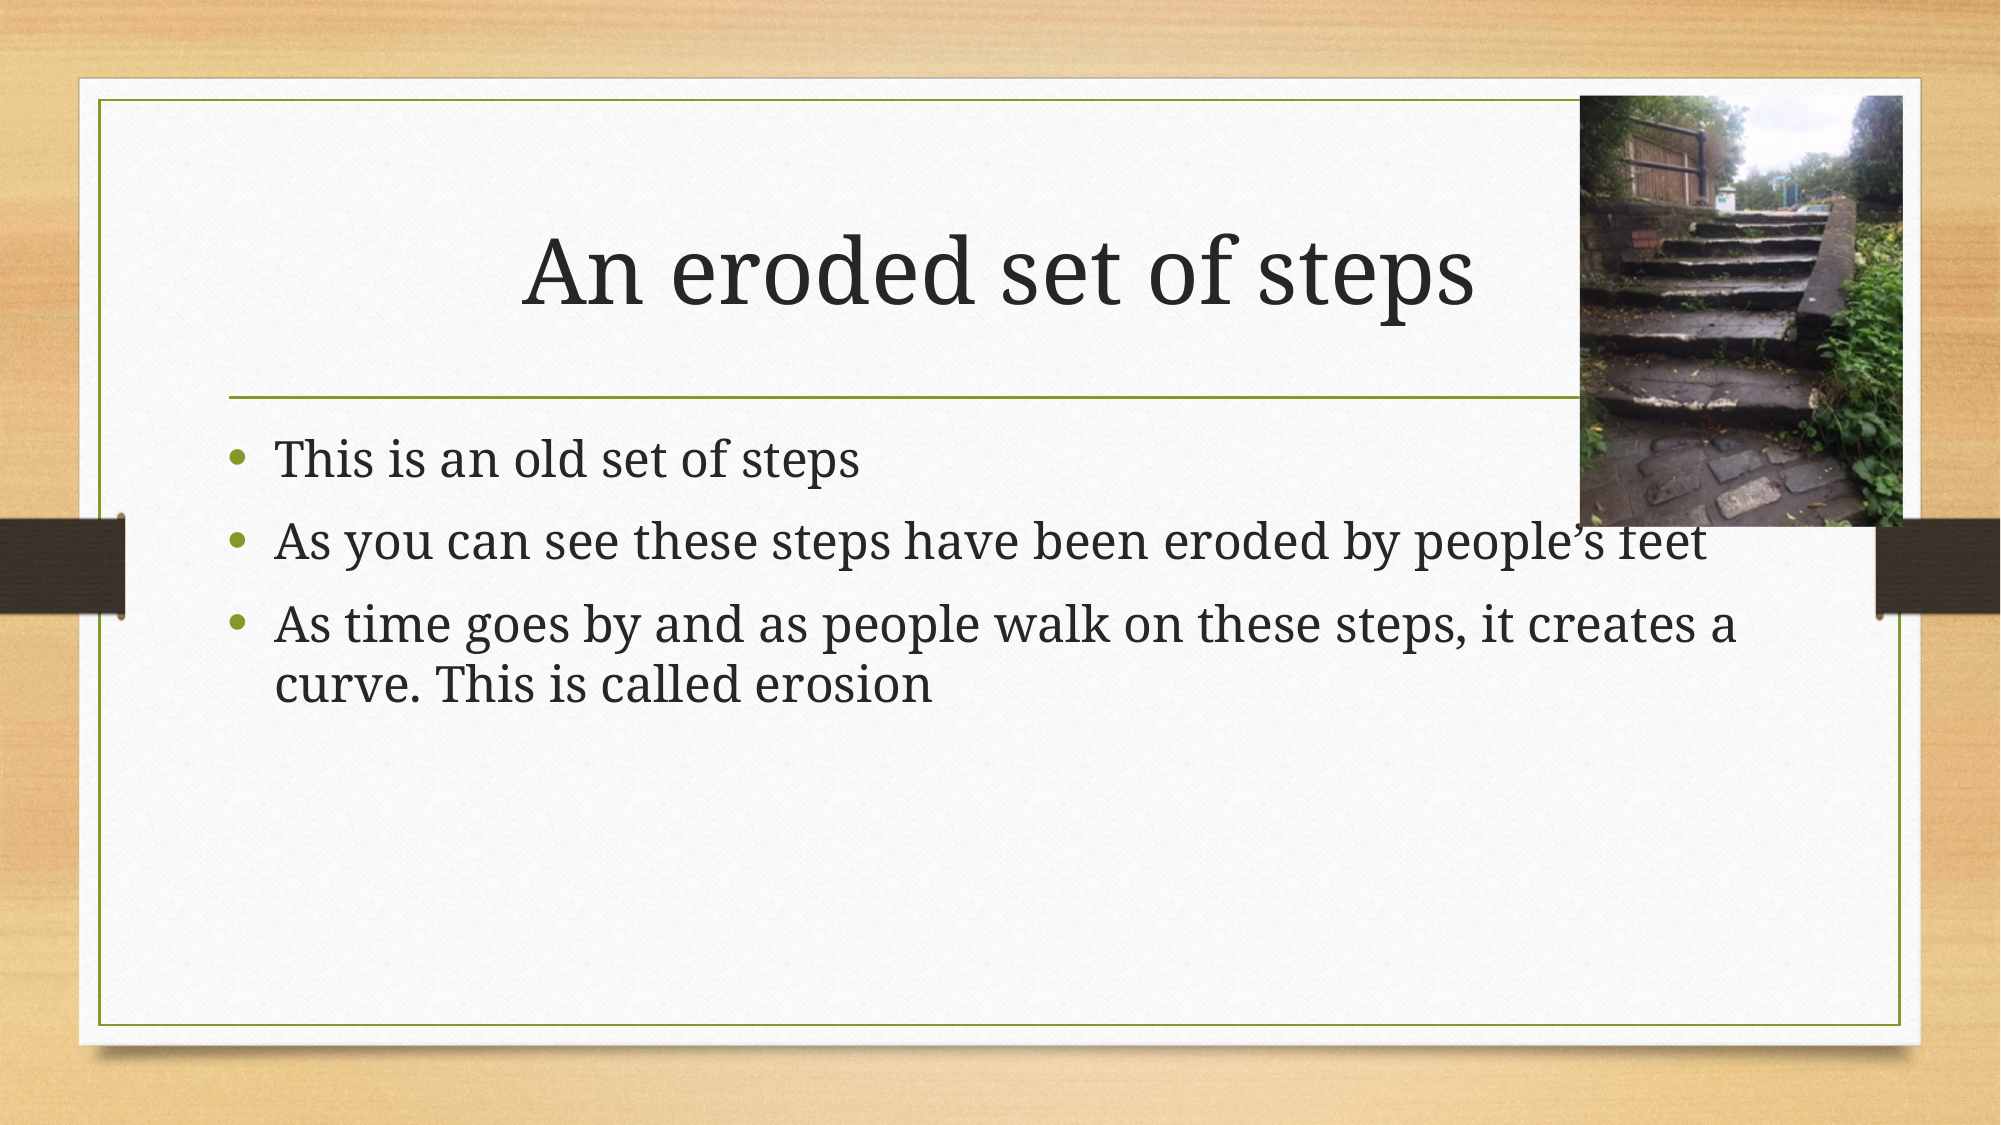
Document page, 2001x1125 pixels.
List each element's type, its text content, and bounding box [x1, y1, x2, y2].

picture [0, 0, 2001, 1125]
title An eroded set of steps [212, 161, 1524, 375]
list This is an old set of steps As you can see these steps have been eroded by people’s feet As time goes by and as people walk on these steps, it creates a curve. This is called erosion [212, 419, 1788, 964]
